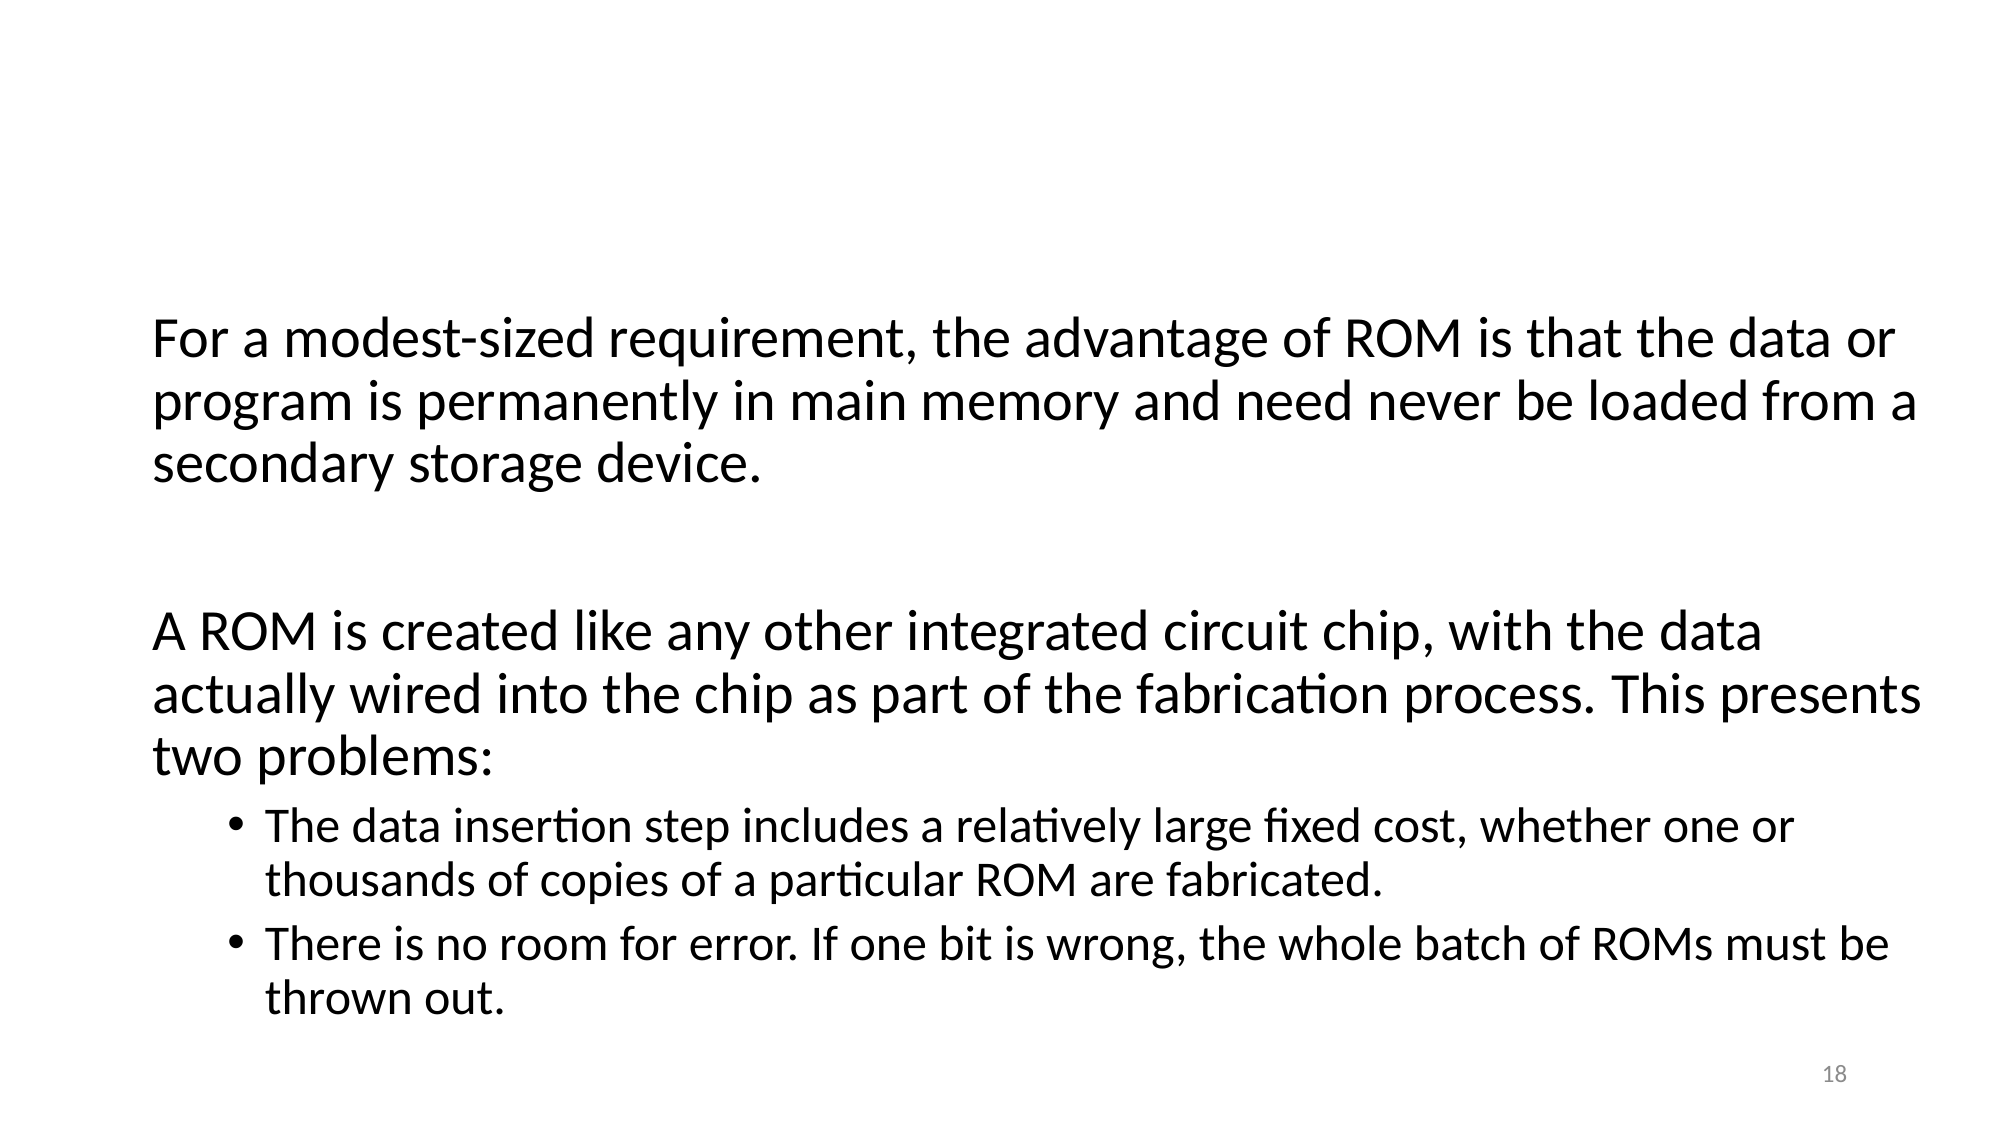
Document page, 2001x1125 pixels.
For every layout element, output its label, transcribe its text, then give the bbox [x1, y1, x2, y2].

slide_number 18 [1412, 1042, 1863, 1103]
list For a modest-sized requirement, the advantage of ROM is that the data or program is permanently in main memory and need never be loaded from a secondary storage device. A ROM is created like any other integrated circuit chip, with the data actually wired into the chip as part of the fabrication process. This presents two problems: The data insertion step includes a relatively large fixed cost, whether one or thousands of copies of a particular ROM are fabricated. There is no room for error. If one bit is wrong, the whole batch of ROMs must be thrown out. [137, 299, 1964, 1125]
